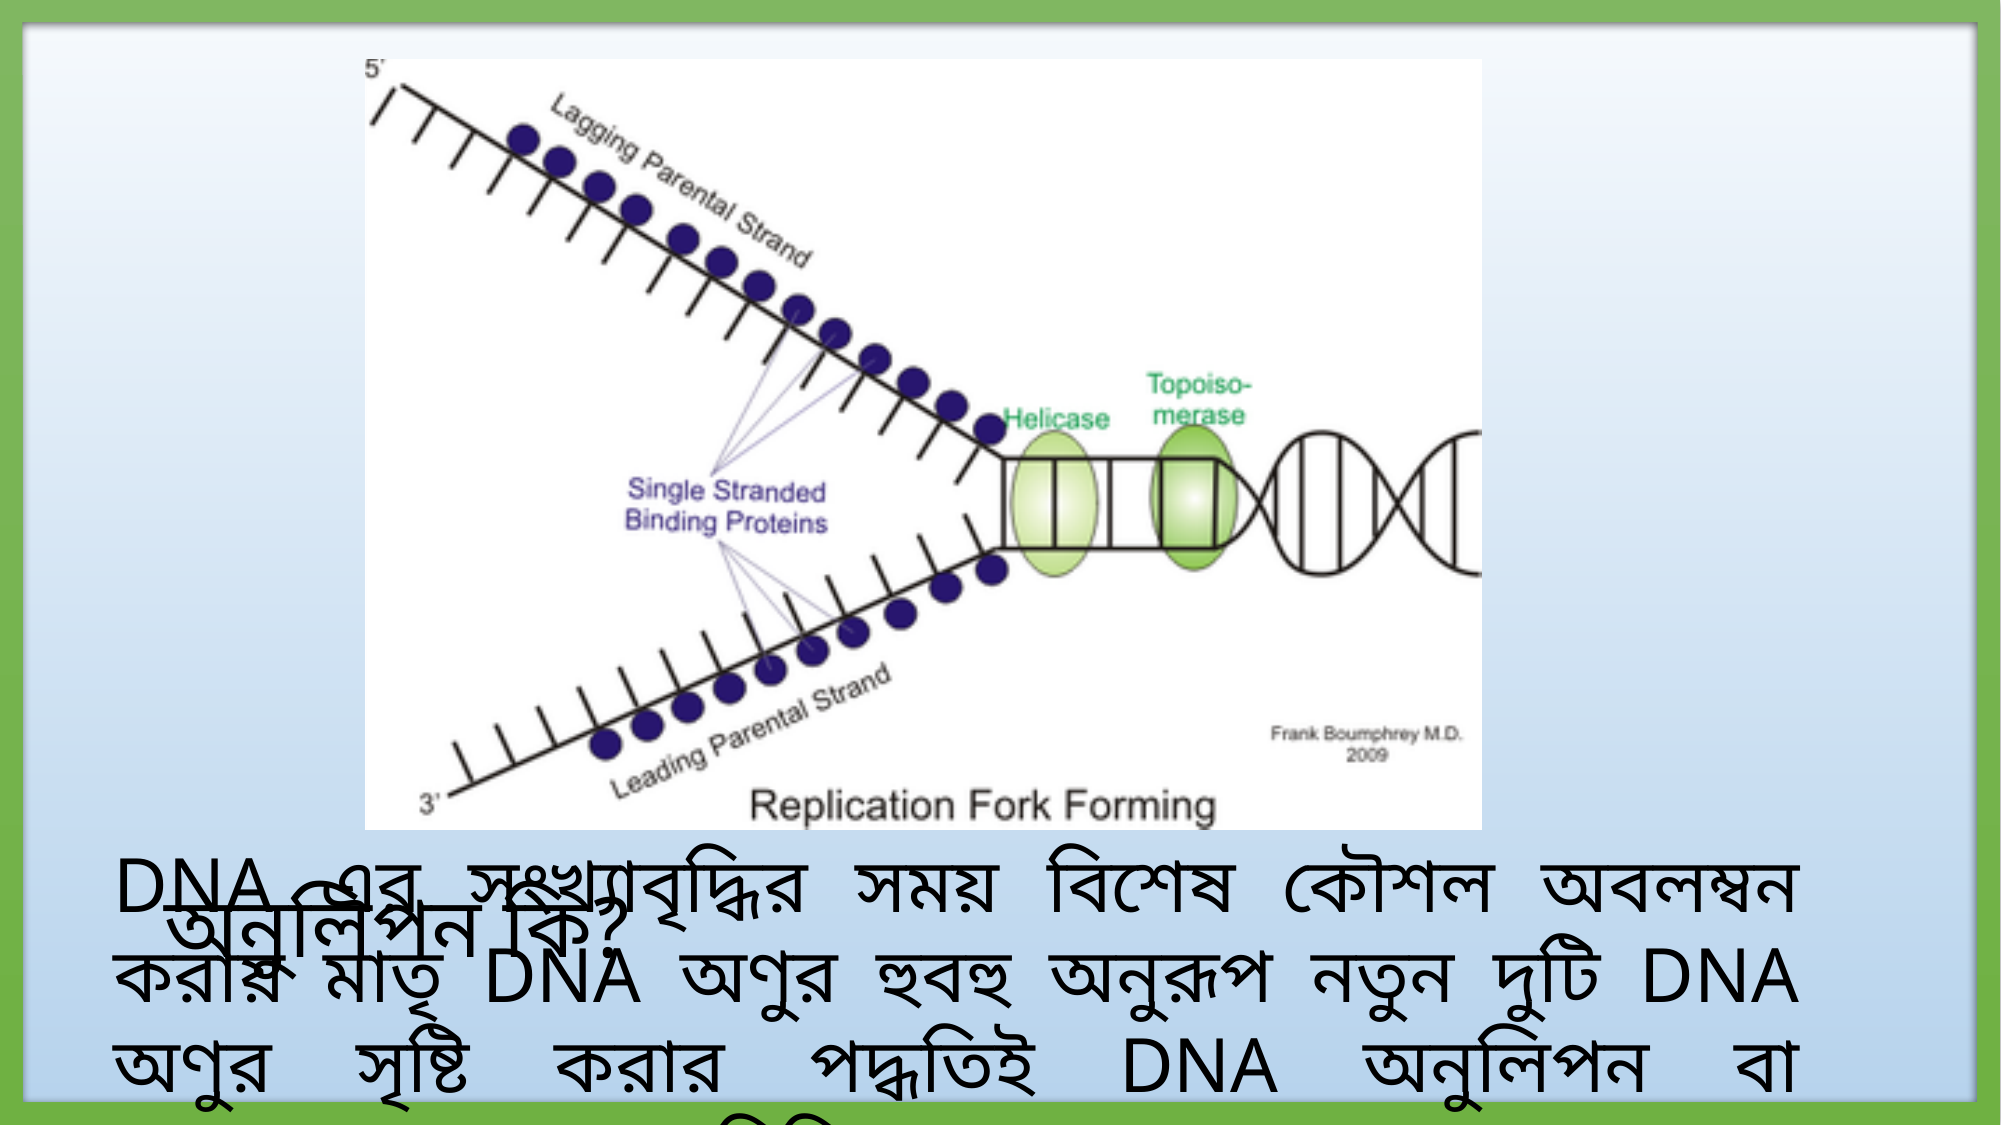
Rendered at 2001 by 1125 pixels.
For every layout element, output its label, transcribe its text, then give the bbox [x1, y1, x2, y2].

picture [365, 59, 1482, 830]
text_box DNA এর সংখ্যাবৃদ্ধির সময় বিশেষ কৌশল অবলম্বন করায় মাতৃ DNA অণুর হুবহু অনুরূপ নতুন দুটি DNA অণুর সৃষ্টি করার পদ্ধতিই DNA অনুলিপন বা replication নামে পরিচিত। [98, 829, 1815, 1125]
